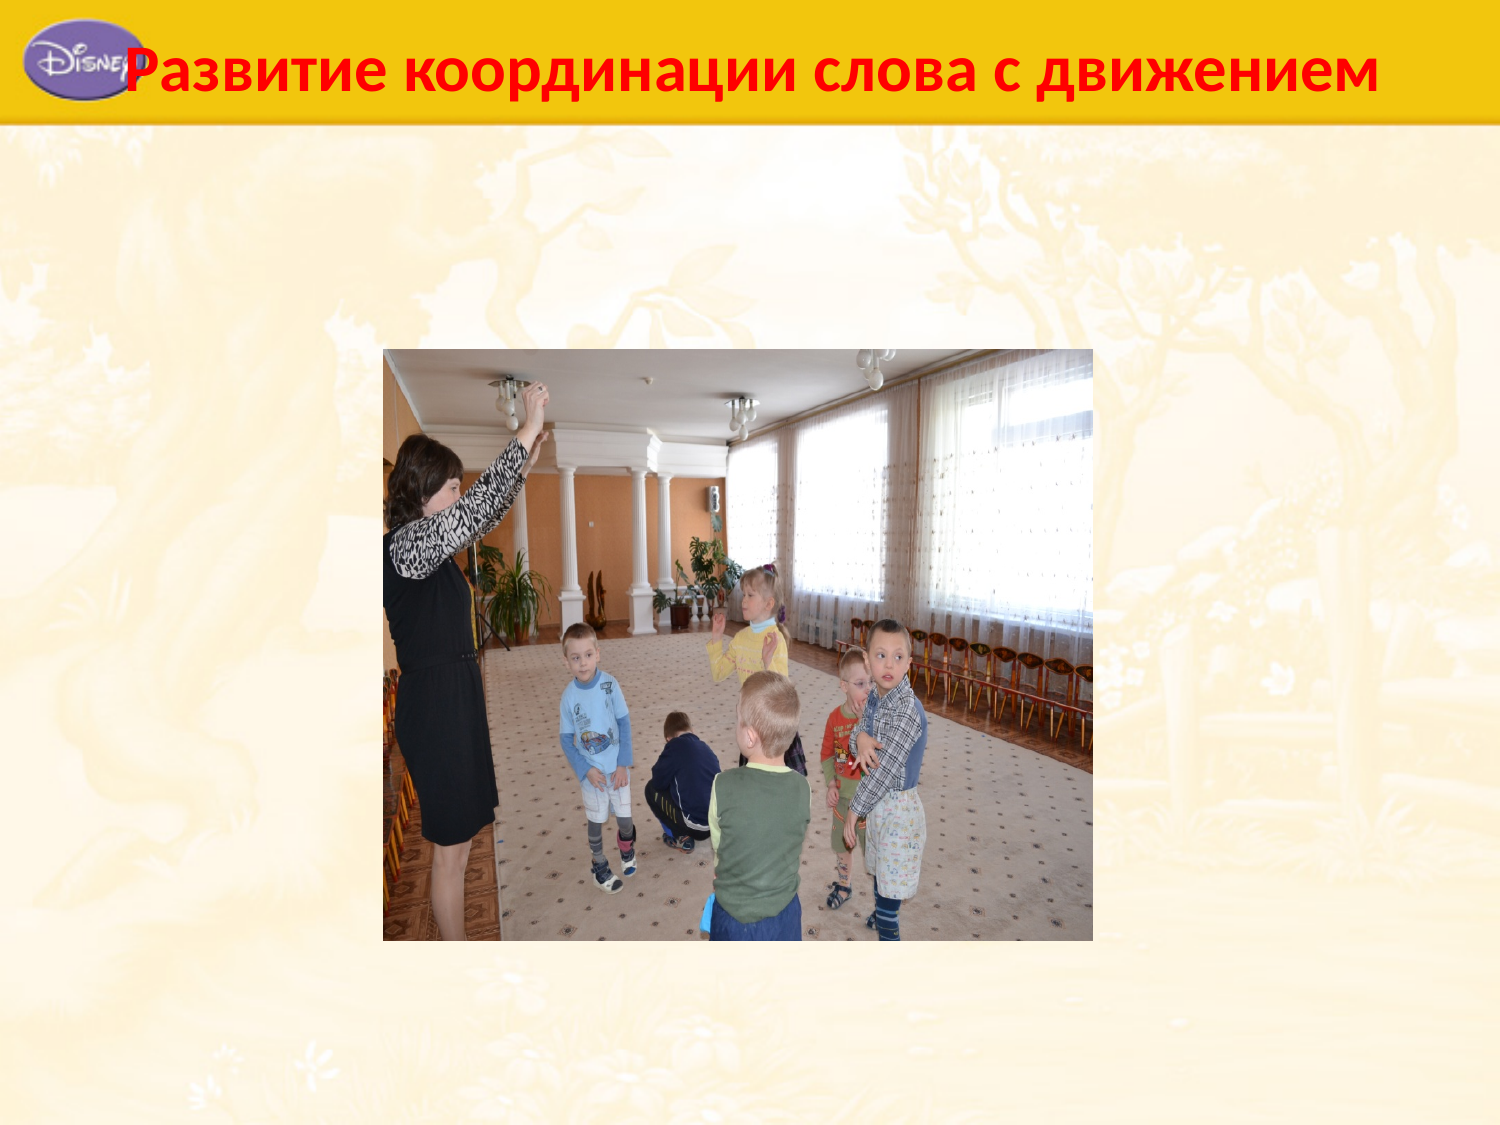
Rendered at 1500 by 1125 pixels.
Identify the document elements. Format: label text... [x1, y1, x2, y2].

picture [0, 0, 1500, 1125]
title Развитие координации слова с движением [82, 0, 1425, 129]
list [383, 349, 1093, 941]
